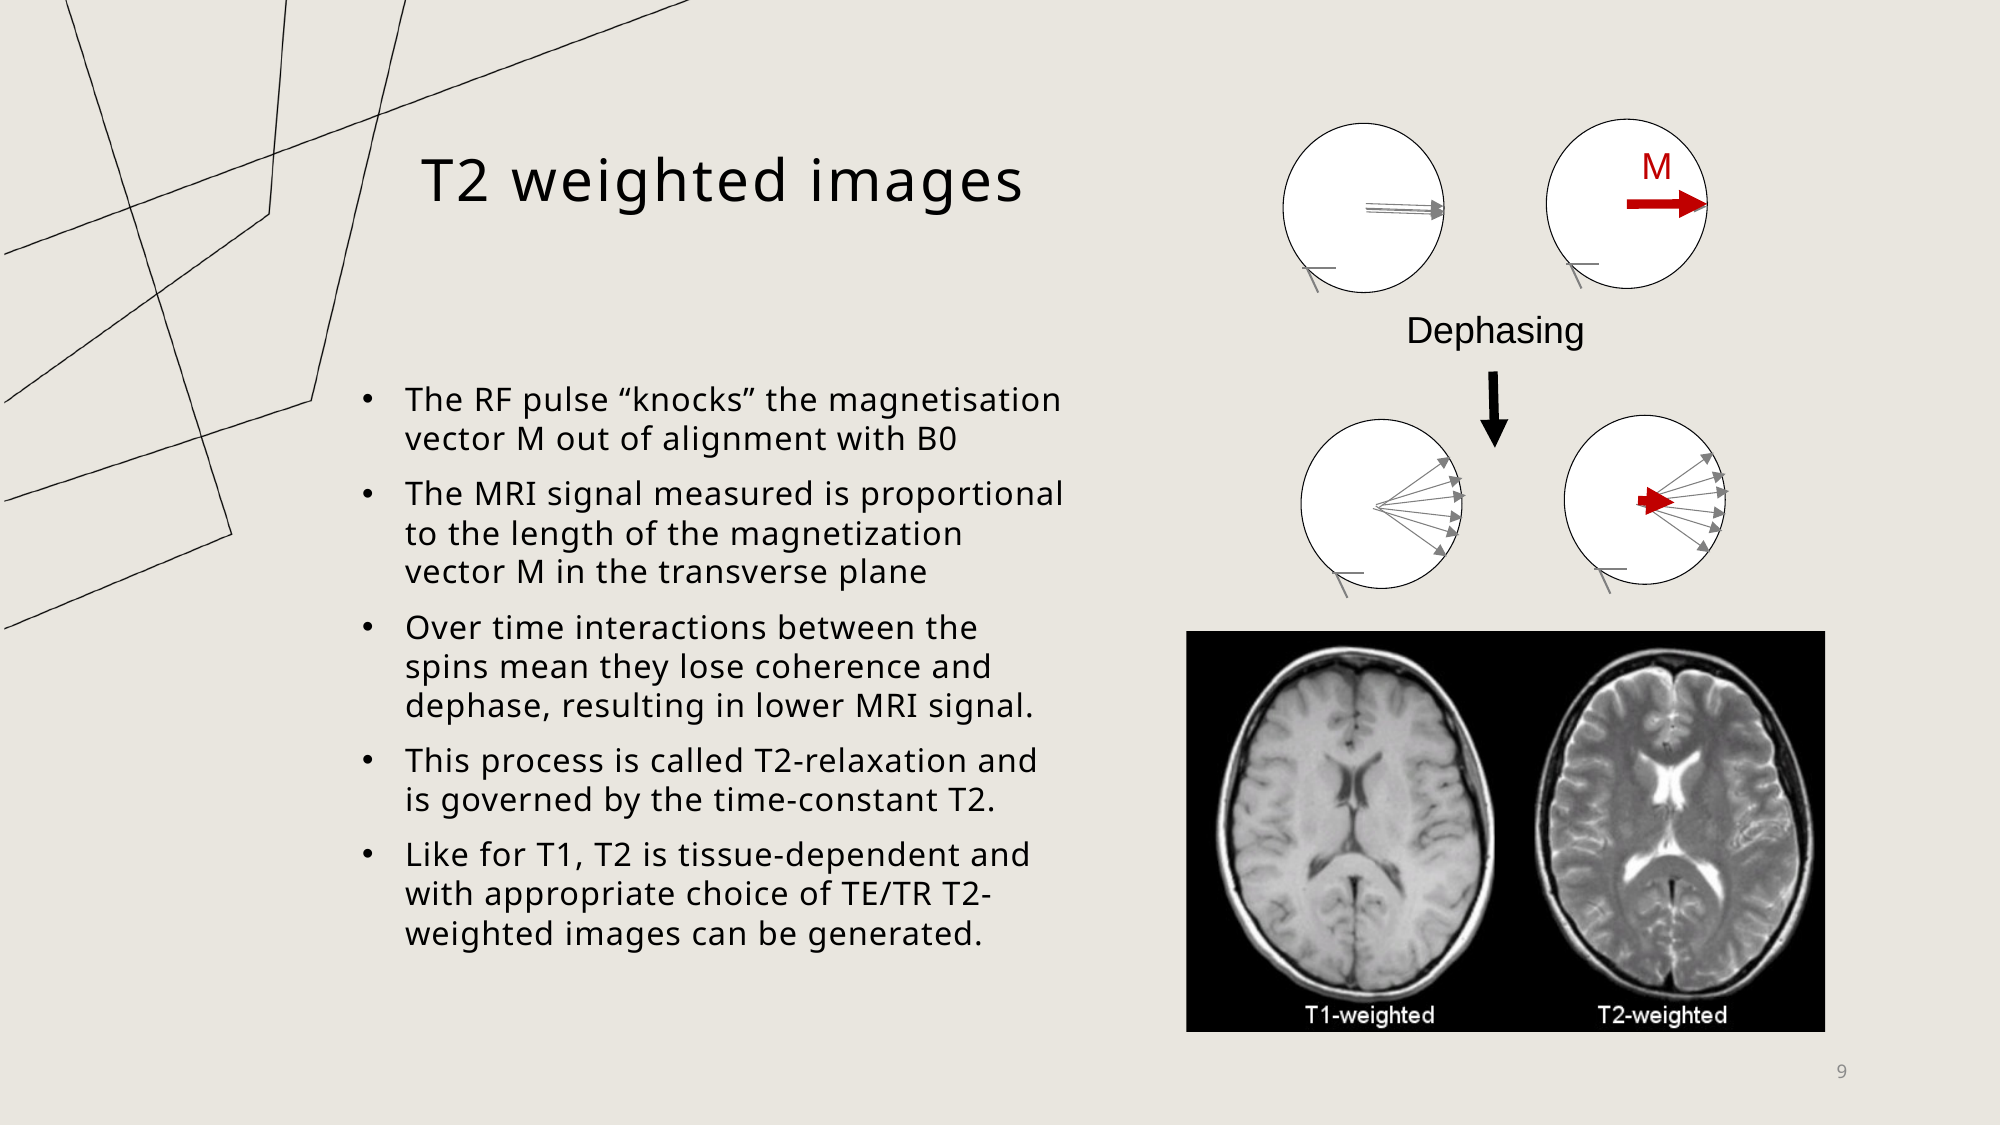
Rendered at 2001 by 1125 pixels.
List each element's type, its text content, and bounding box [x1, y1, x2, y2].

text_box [1283, 119, 1729, 598]
list The RF pulse “knocks” the magnetisation vector M out of alignment with B0 The MRI signal measured is proportional to the length of the magnetization vector M in the transverse plane Over time interactions between the spins mean they lose coherence and dephase, resulting in lower MRI signal. This process is called T2-relaxation and is governed by the time-constant T2. Like for T1, T2 is tissue-dependent and with appropriate choice of TE/TR T2-weighted images can be generated. [347, 371, 1085, 1025]
title T2 weighted images [406, 73, 1085, 292]
picture [1186, 631, 1826, 1032]
picture [4, 0, 721, 642]
slide_number 9 [1412, 1042, 1863, 1103]
